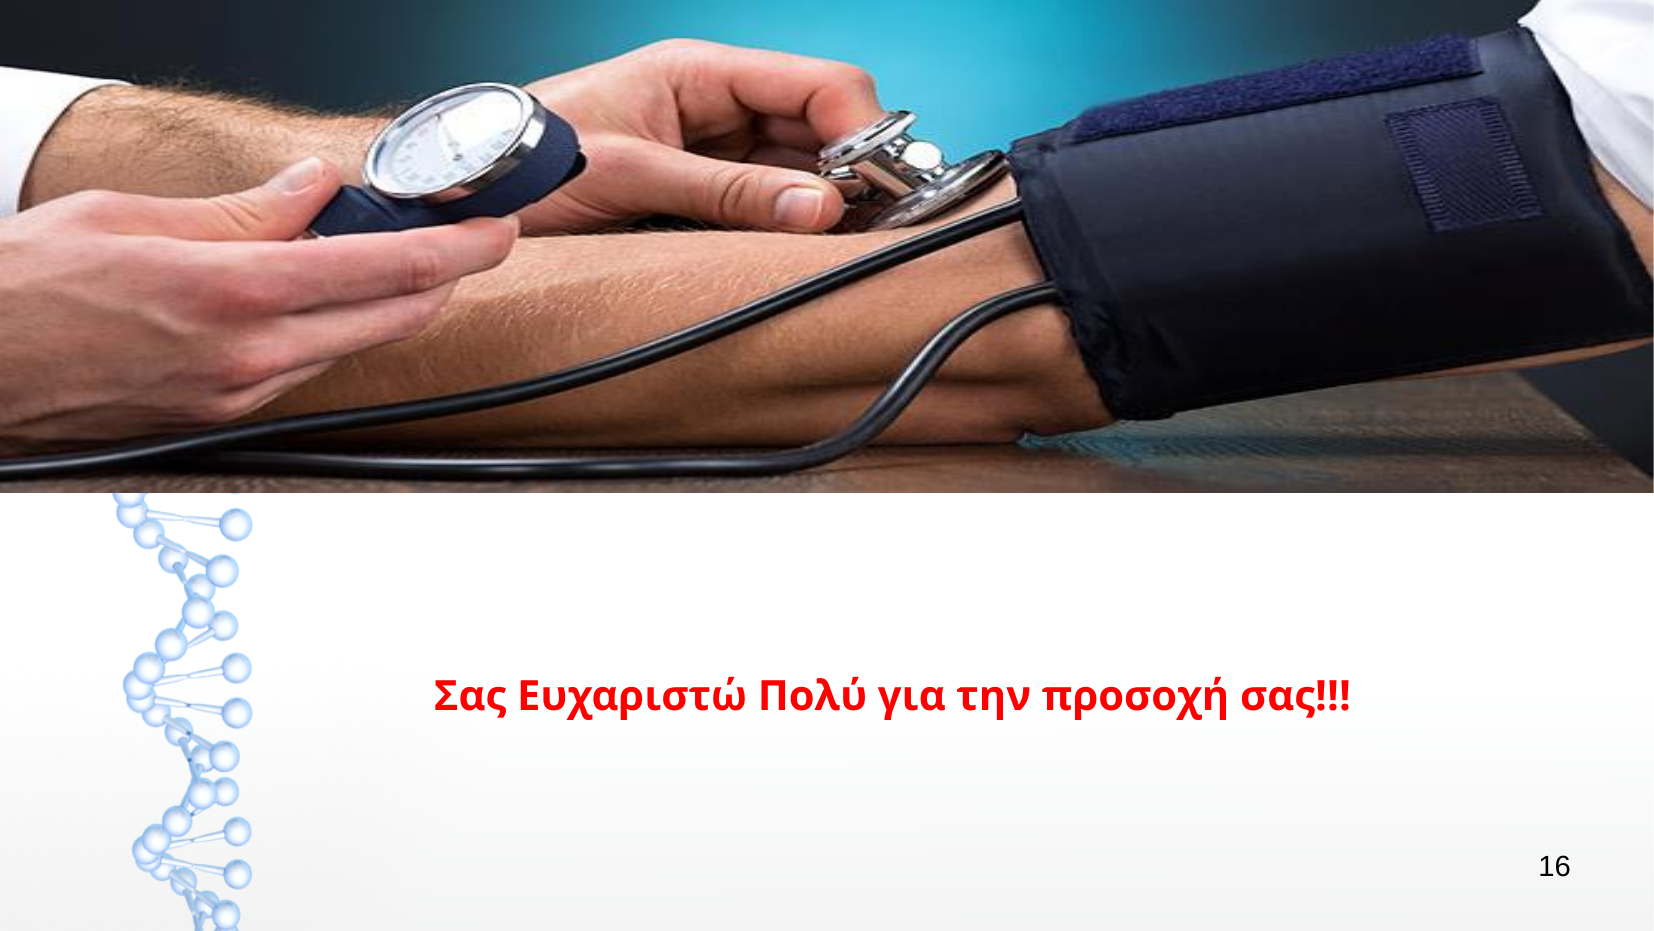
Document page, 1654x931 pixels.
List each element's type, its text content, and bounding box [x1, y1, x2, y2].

text_box Σας Ευχαριστώ Πολύ για την προσοχή σας!!! [419, 661, 1367, 727]
slide_number 16 [1185, 847, 1571, 912]
picture [0, 0, 1654, 931]
